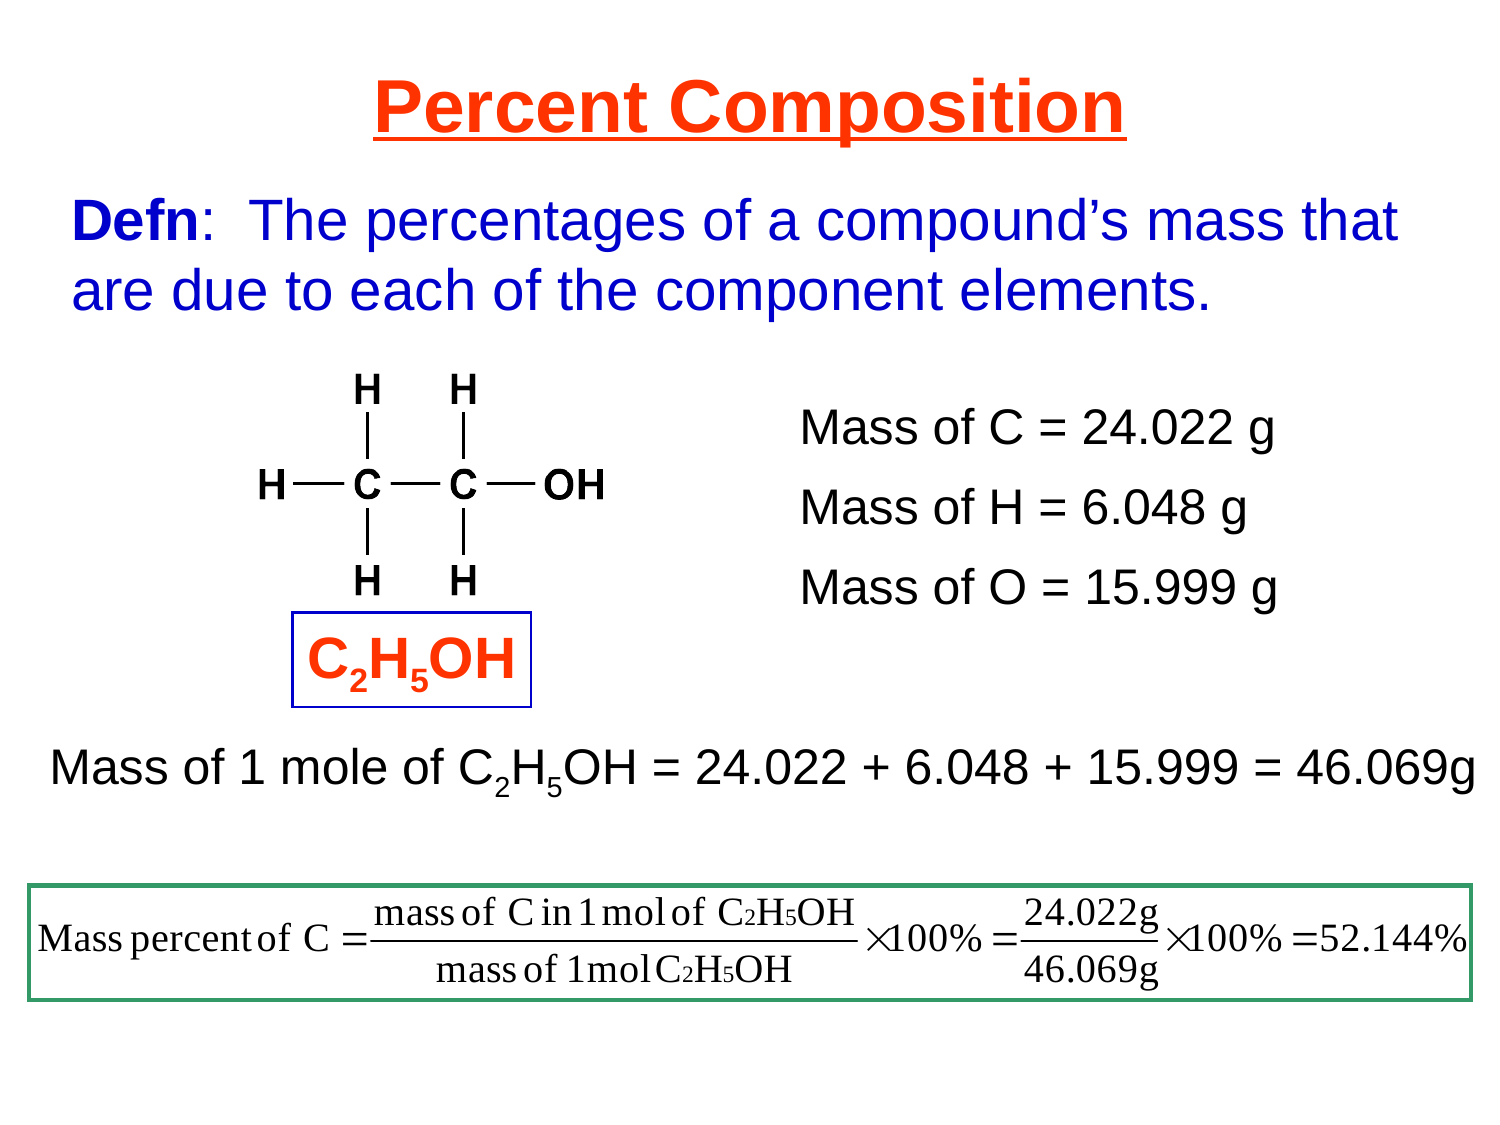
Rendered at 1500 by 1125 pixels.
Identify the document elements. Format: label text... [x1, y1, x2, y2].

text_box C2H5OH [292, 624, 532, 707]
picture [249, 362, 613, 615]
text_box Defn: The percentages of a compound’s mass that are due to each of the component elements. [56, 174, 1444, 330]
text_box Percent Composition [182, 49, 1318, 155]
text_box Mass of C = 24.022 g Mass of H = 6.048 g Mass of O = 15.999 g Mass of 1 mole of C2H5OH = 24.022 + 6.048 + 15.999 = 46.069g [34, 387, 1493, 811]
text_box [30, 887, 1469, 999]
